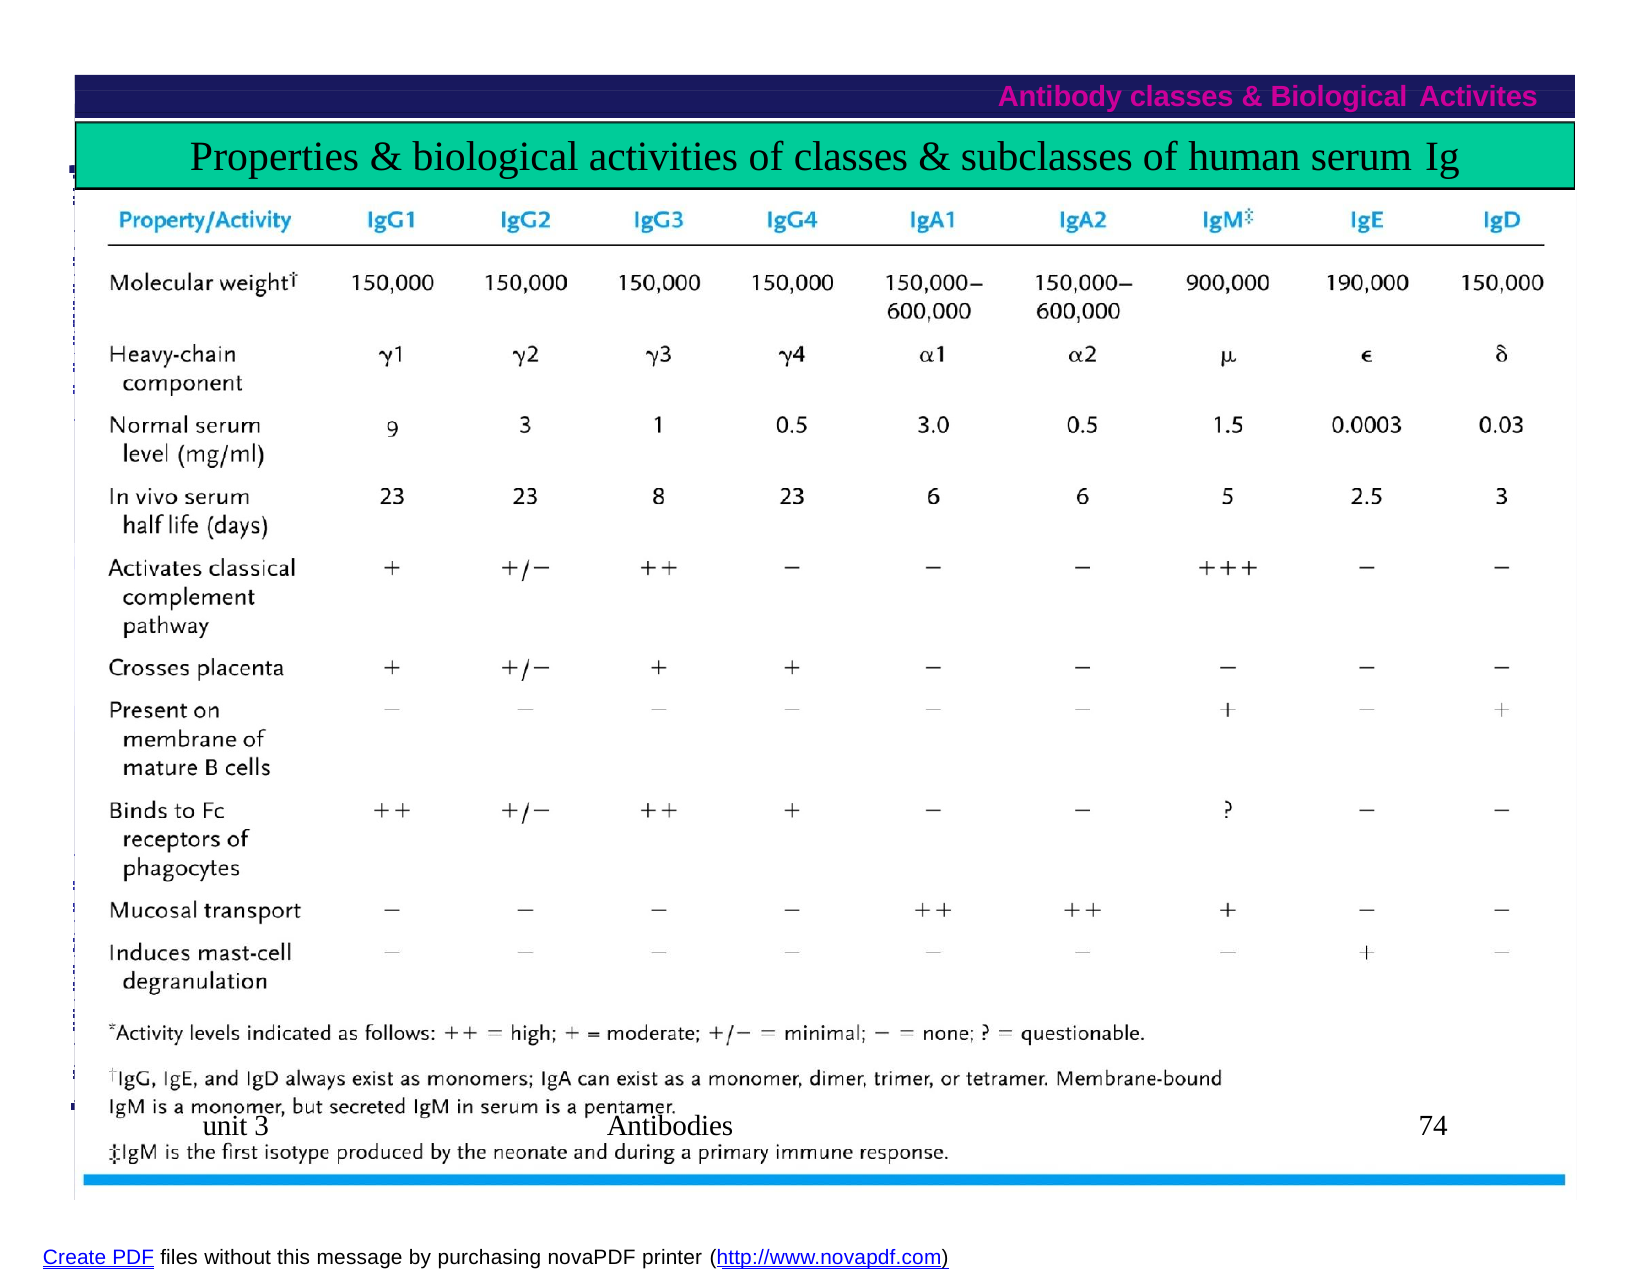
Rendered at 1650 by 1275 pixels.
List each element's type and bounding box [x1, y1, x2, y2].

footer [40, 1244, 959, 1275]
text_box [69, 74, 1580, 1200]
